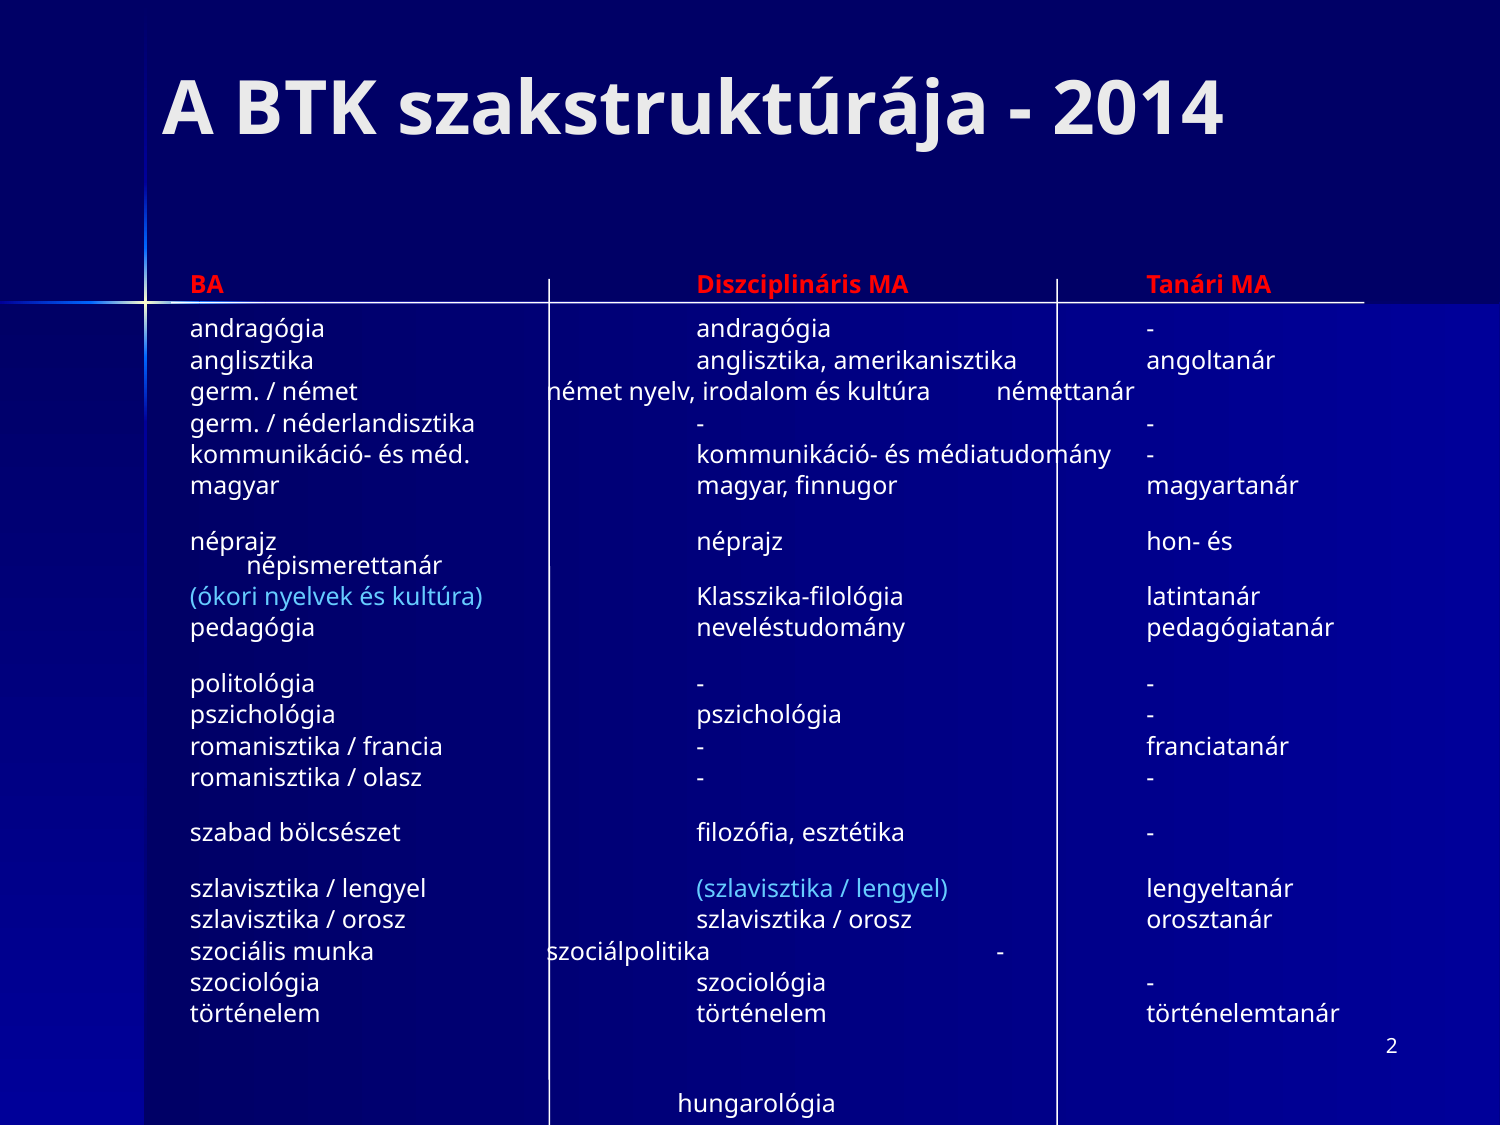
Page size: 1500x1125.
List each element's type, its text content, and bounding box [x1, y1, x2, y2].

list BA Diszciplináris MA Tanári MA andragógia andragógia - anglisztika anglisztika, amerikanisztika angoltanár germ. / német német nyelv, irodalom és kultúra némettanár germ. / néderlandisztika - - kommunikáció- és méd. kommunikáció- és médiatudomány - magyar magyar, finnugor magyartanár néprajz néprajz hon- és népismerettanár (ókori nyelvek és kultúra) Klasszika-filológia latintanár pedagógia neveléstudomány pedagógiatanár politológia - - pszichológia pszichológia - romanisztika / francia - franciatanár romanisztika / olasz - - szabad bölcsészet filozófia, esztétika - szlavisztika / lengyel (szlavisztika / lengyel) lengyeltanár szlavisztika / orosz szlavisztika / orosz orosztanár szociális munka szociálpolitika - szociológia szociológia - történelem történelem történelemtanár hungarológia digitális bölcsészet fordító és tolmács [174, 267, 1413, 1125]
title A BTK szakstruktúrája - 2014 [147, 31, 1386, 179]
